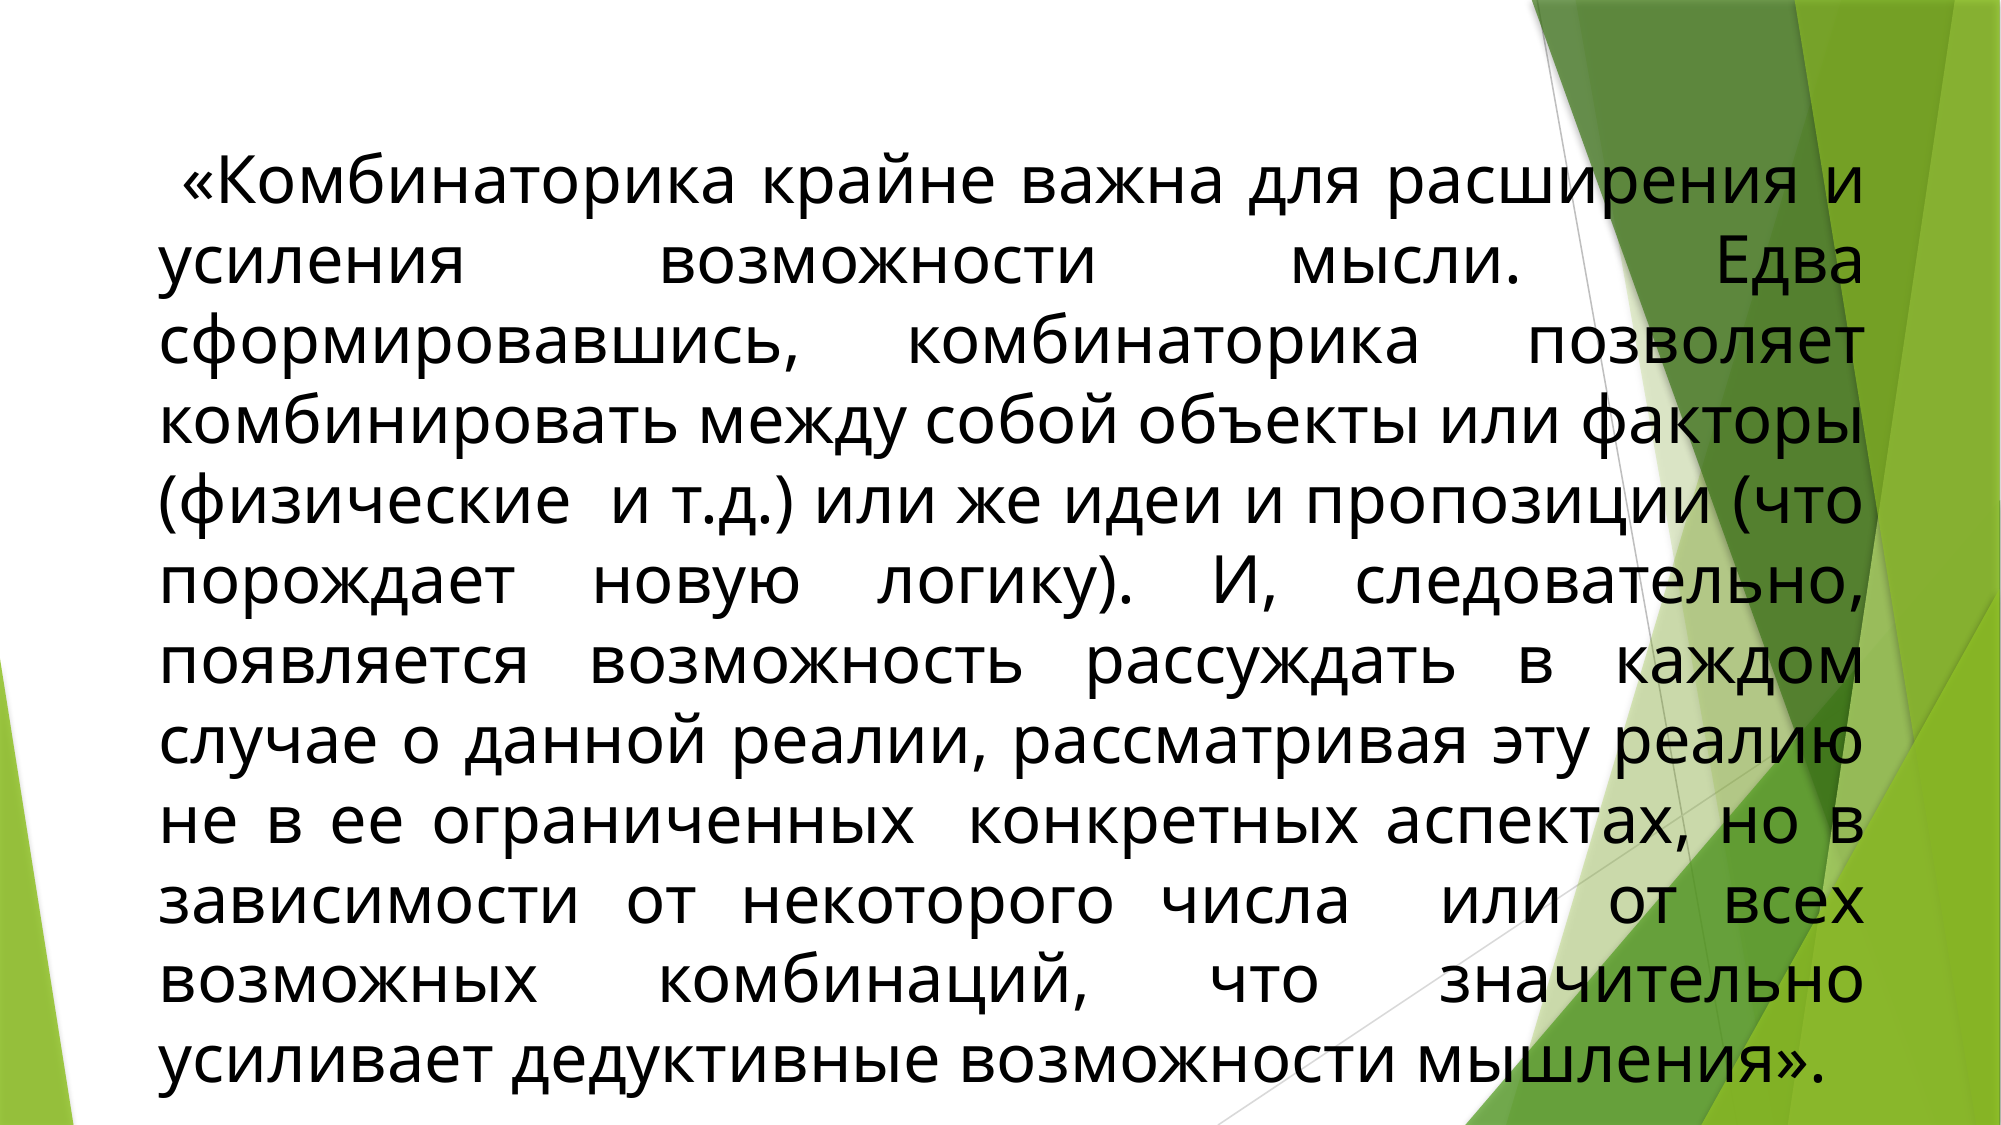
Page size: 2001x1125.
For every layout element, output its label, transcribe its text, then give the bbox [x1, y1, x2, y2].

text_box «Комбинаторика крайне важна для расширения и усиления возможности мысли. Едва сформировавшись, комбинаторика позволяет комбинировать между собой объекты или факторы (физические и т.д.) или же идеи и пропозиции (что порождает новую логику). И, следовательно, появляется возможность рассуждать в каждом случае о данной реалии, рассматривая эту реалию не в ее ограниченных конкретных аспектах, но в зависимости от некоторого числа или от всех возможных комбинаций, что значительно усиливает дедуктивные возможности мышления». [144, 129, 1883, 1104]
